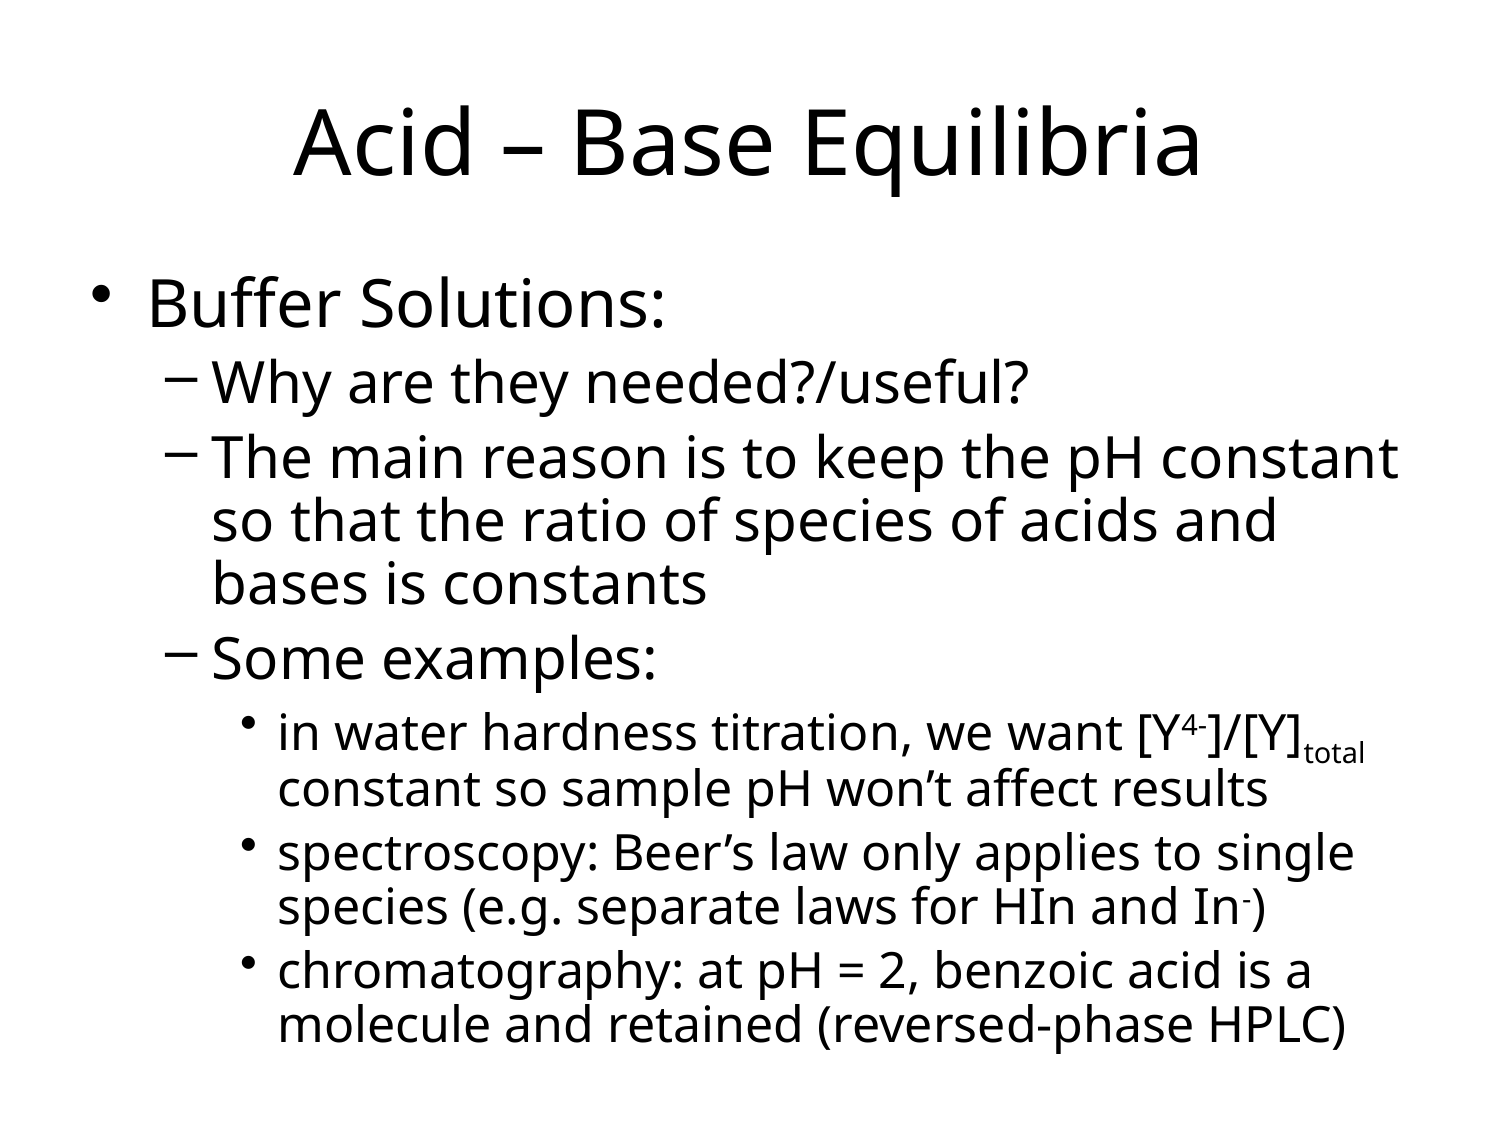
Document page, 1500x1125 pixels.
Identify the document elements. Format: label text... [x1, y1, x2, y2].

list Buffer Solutions: Why are they needed?/useful? The main reason is to keep the pH constant so that the ratio of species of acids and bases is constants Some examples: in water hardness titration, we want [Y4-]/[Y]total constant so sample pH won’t affect results spectroscopy: Beer’s law only applies to single species (e.g. separate laws for HIn and In-) chromatography: at pH = 2, benzoic acid is a molecule and retained (reversed-phase HPLC) [74, 262, 1426, 1006]
title Acid – Base Equilibria [74, 44, 1426, 233]
